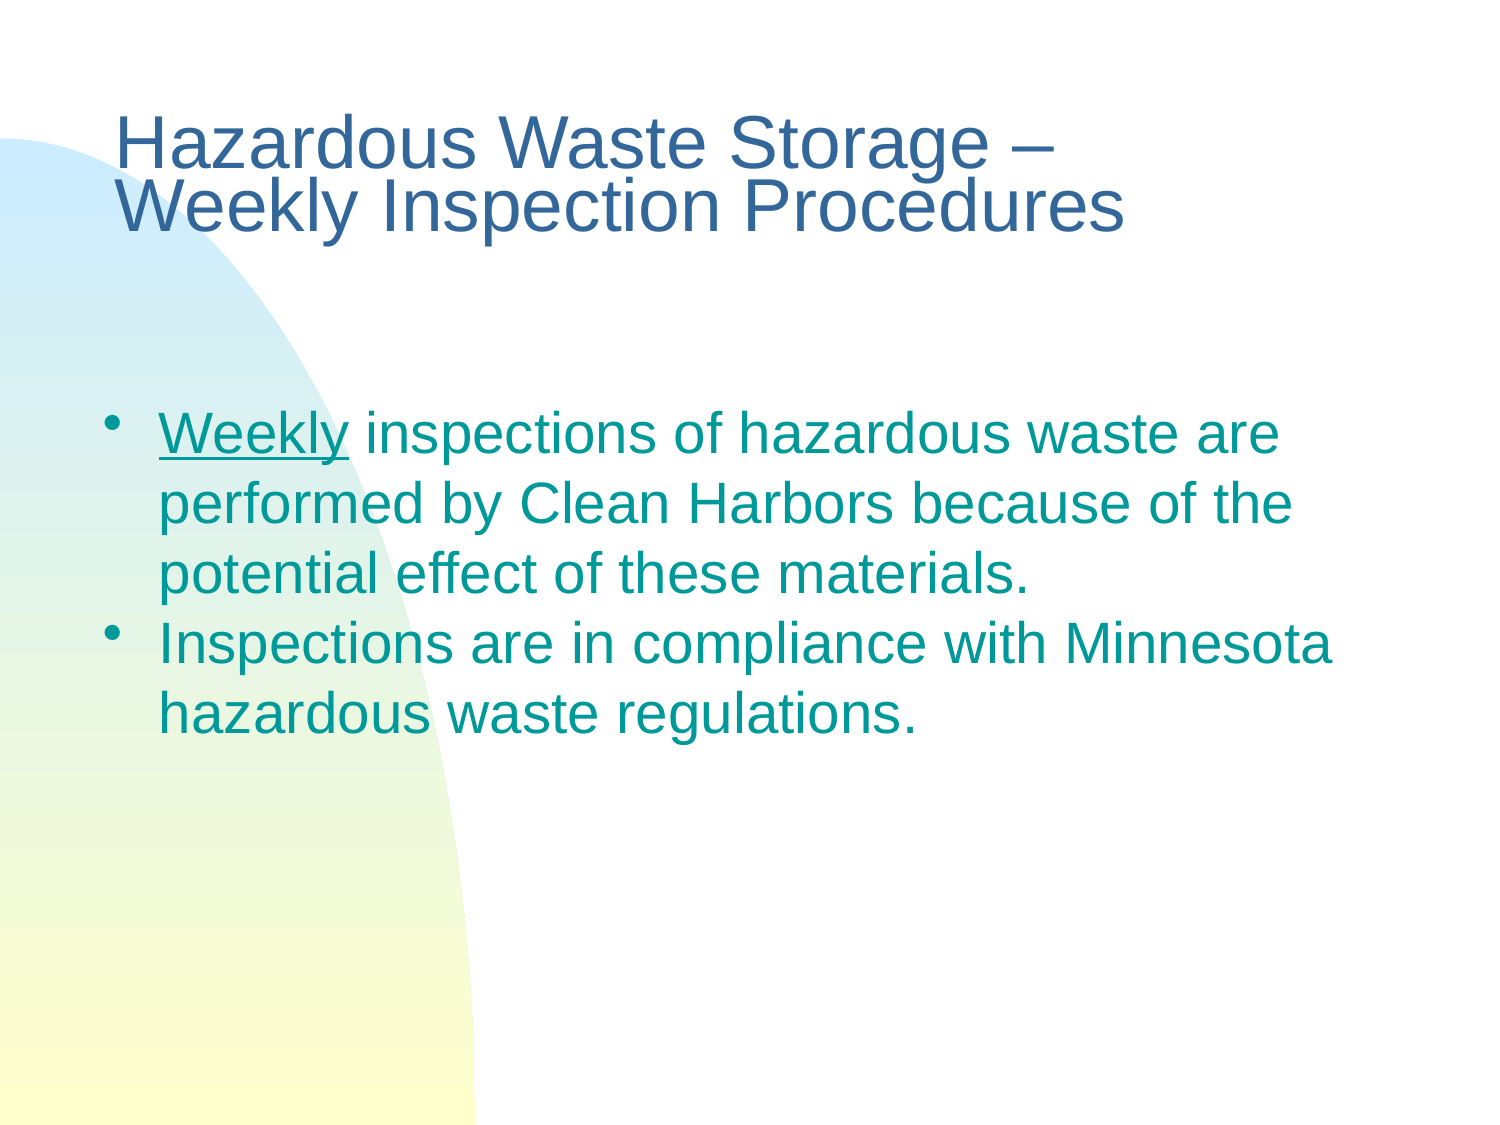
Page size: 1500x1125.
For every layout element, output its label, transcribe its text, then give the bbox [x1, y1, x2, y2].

title Hazardous Waste Storage – Weekly Inspection Procedures [99, 87, 1263, 276]
list Weekly inspections of hazardous waste are performed by Clean Harbors because of the potential effect of these materials. Inspections are in compliance with Minnesota hazardous waste regulations. [87, 387, 1463, 1063]
